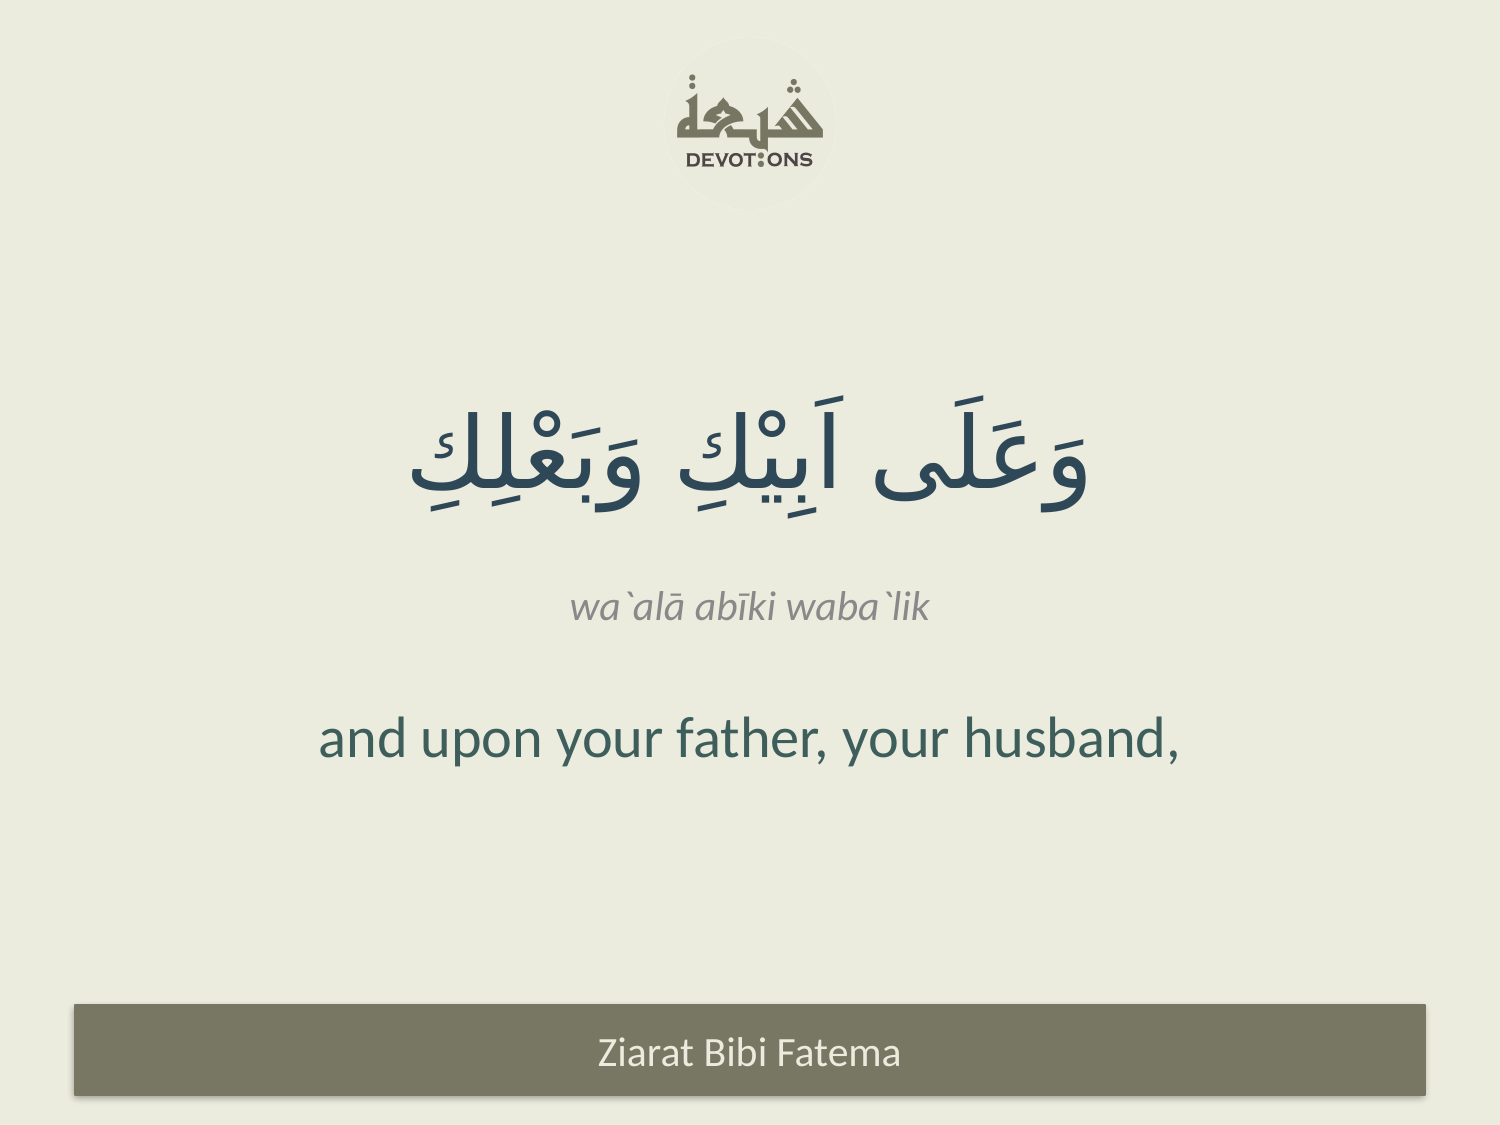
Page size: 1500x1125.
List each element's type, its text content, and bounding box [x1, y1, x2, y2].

text_box Ziarat Bibi Fatema [583, 1017, 917, 1083]
picture [656, 29, 844, 218]
text_box وَعَلَى اَبِيْكِ وَبَعْلِكِ wa`alā abīki waba`lik and upon your father, your husband, [74, 381, 1425, 776]
text_box [74, 1004, 1426, 1096]
